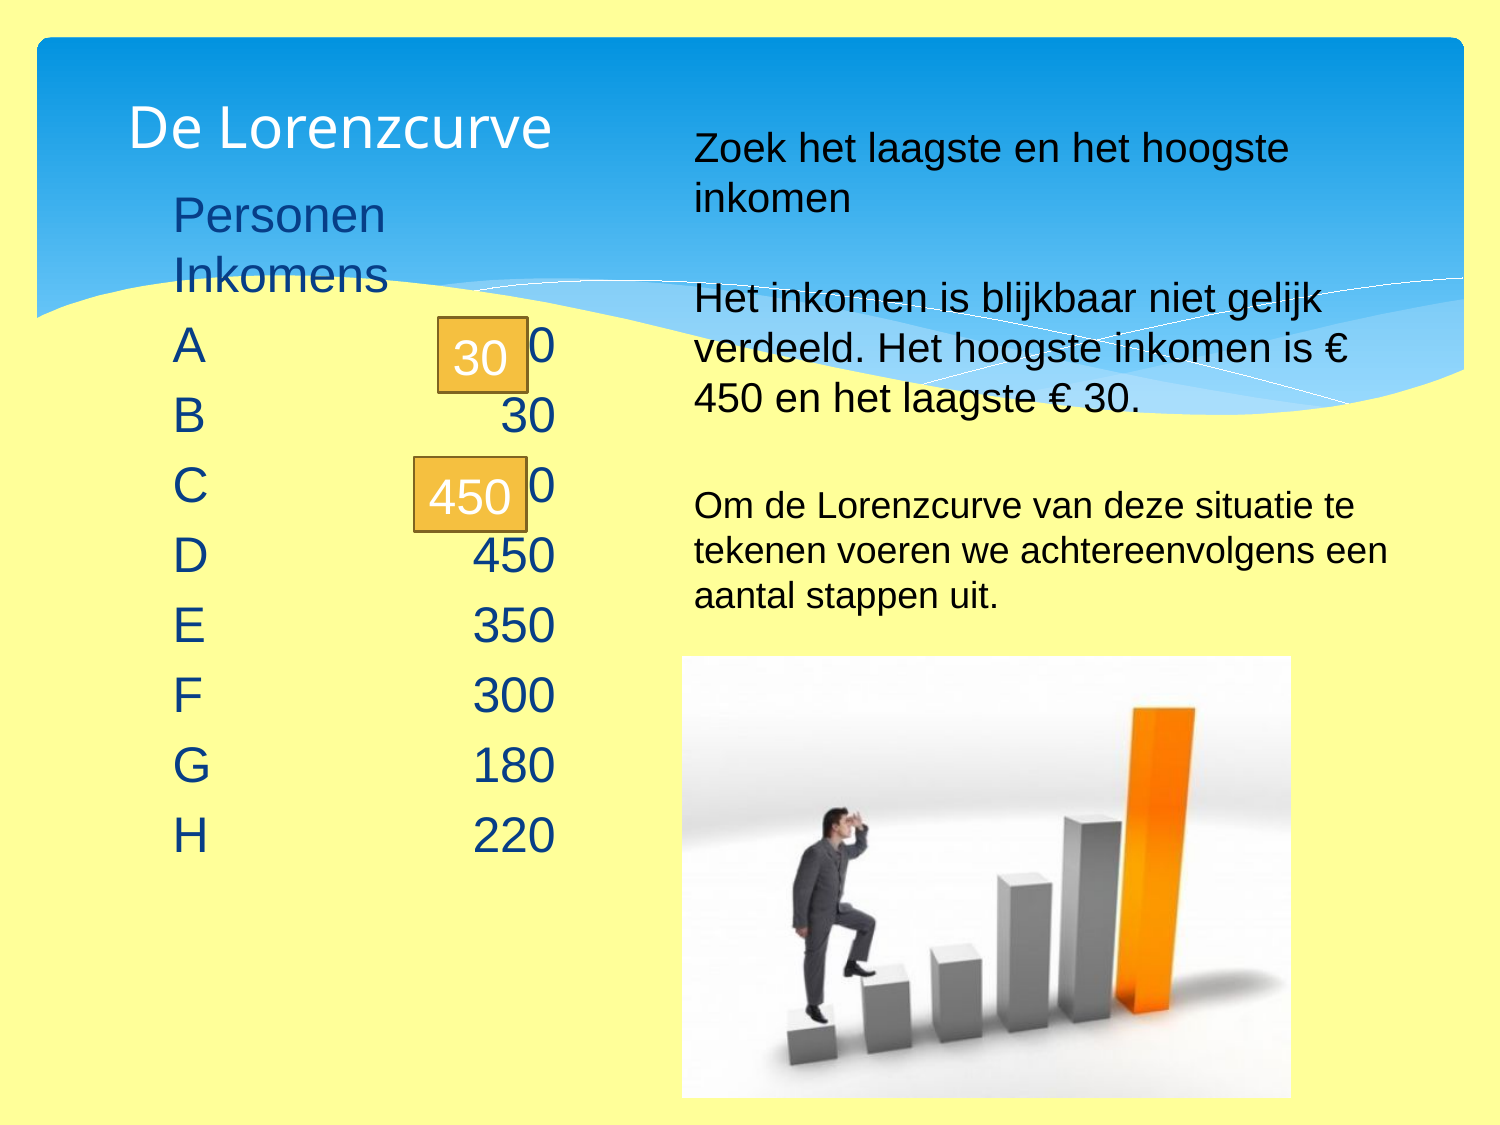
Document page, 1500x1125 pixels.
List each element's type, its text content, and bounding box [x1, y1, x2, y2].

title De Lorenzcurve [112, 62, 1388, 188]
text_box 30 [437, 316, 529, 394]
picture [682, 656, 1292, 1099]
list Personen Inkomens A 170 B 30 C 300 D 450 E 350 F 300 G 180 H 220 [112, 188, 679, 1063]
text_box Zoek het laagste en het hoogste inkomen Het inkomen is blijkbaar niet gelijk verdeeld. Het hoogste inkomen is € 450 en het laagste € 30. Om de Lorenzcurve van deze situatie te tekenen voeren we achtereenvolgens een aantal stappen uit. [679, 113, 1430, 669]
text_box 450 [413, 456, 528, 533]
